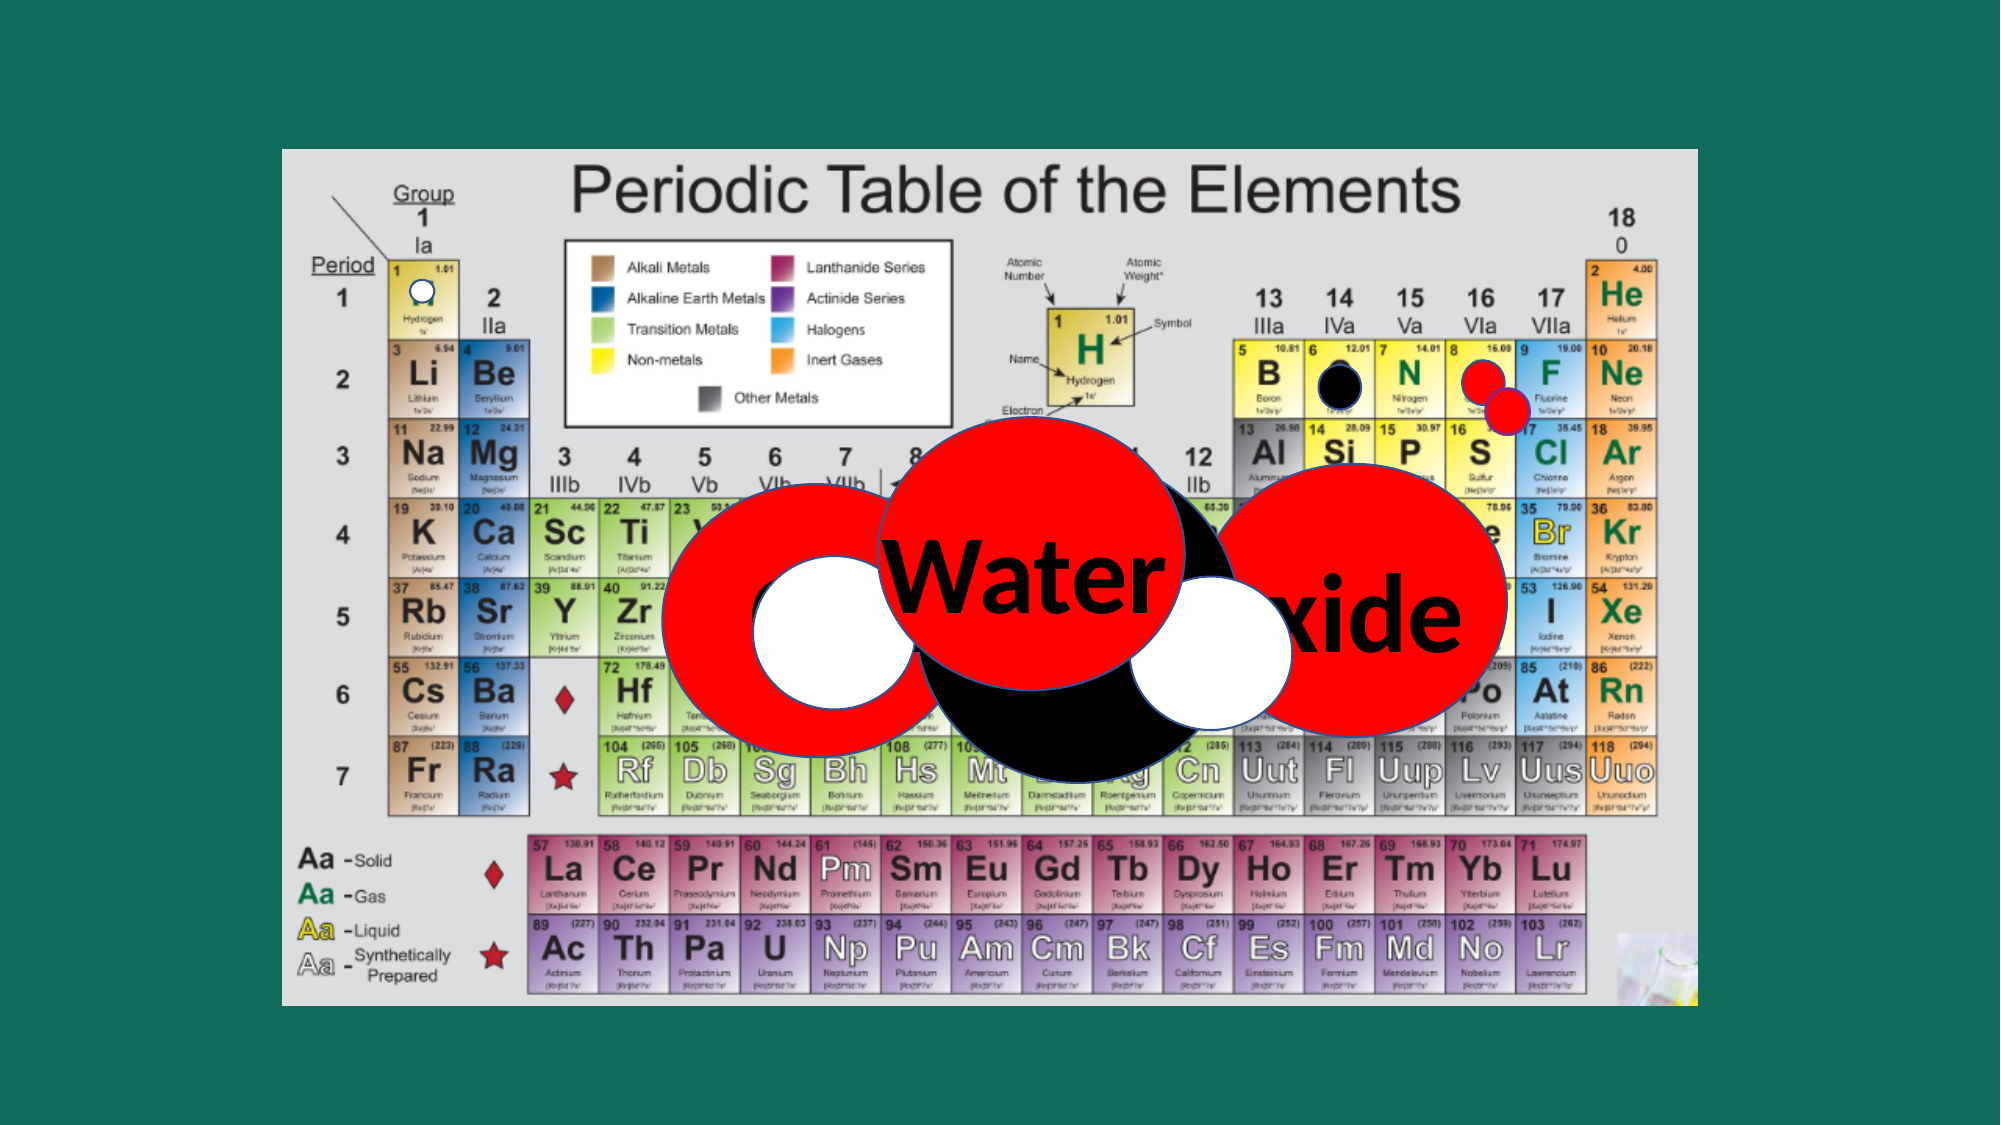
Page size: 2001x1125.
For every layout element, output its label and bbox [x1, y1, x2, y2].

text_box [752, 417, 1293, 731]
picture [282, 149, 1698, 1006]
text_box [662, 458, 1508, 783]
